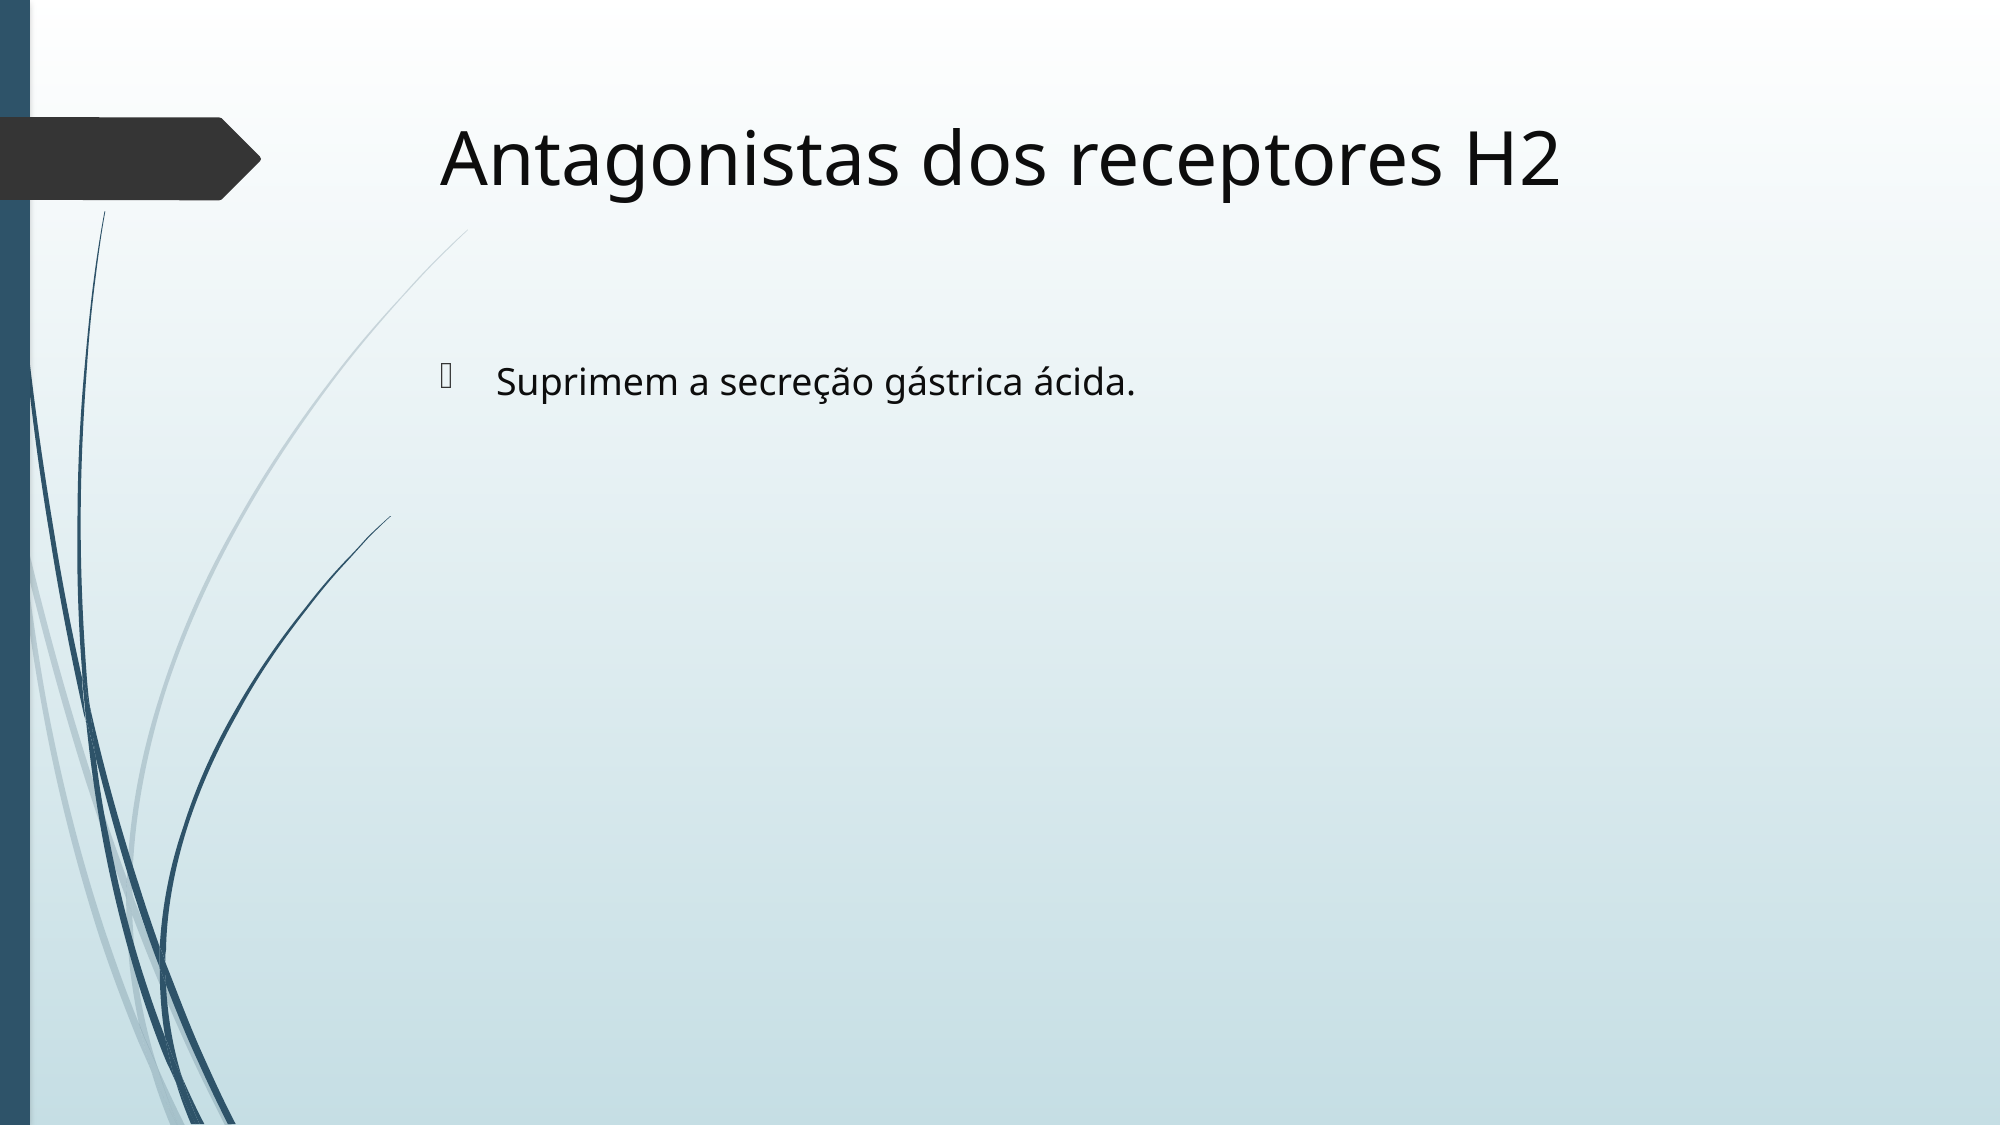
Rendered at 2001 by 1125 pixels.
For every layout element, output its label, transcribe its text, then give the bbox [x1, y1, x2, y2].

title Antagonistas dos receptores H2 [425, 102, 1888, 313]
list Suprimem a secreção gástrica ácida. [424, 350, 1888, 970]
